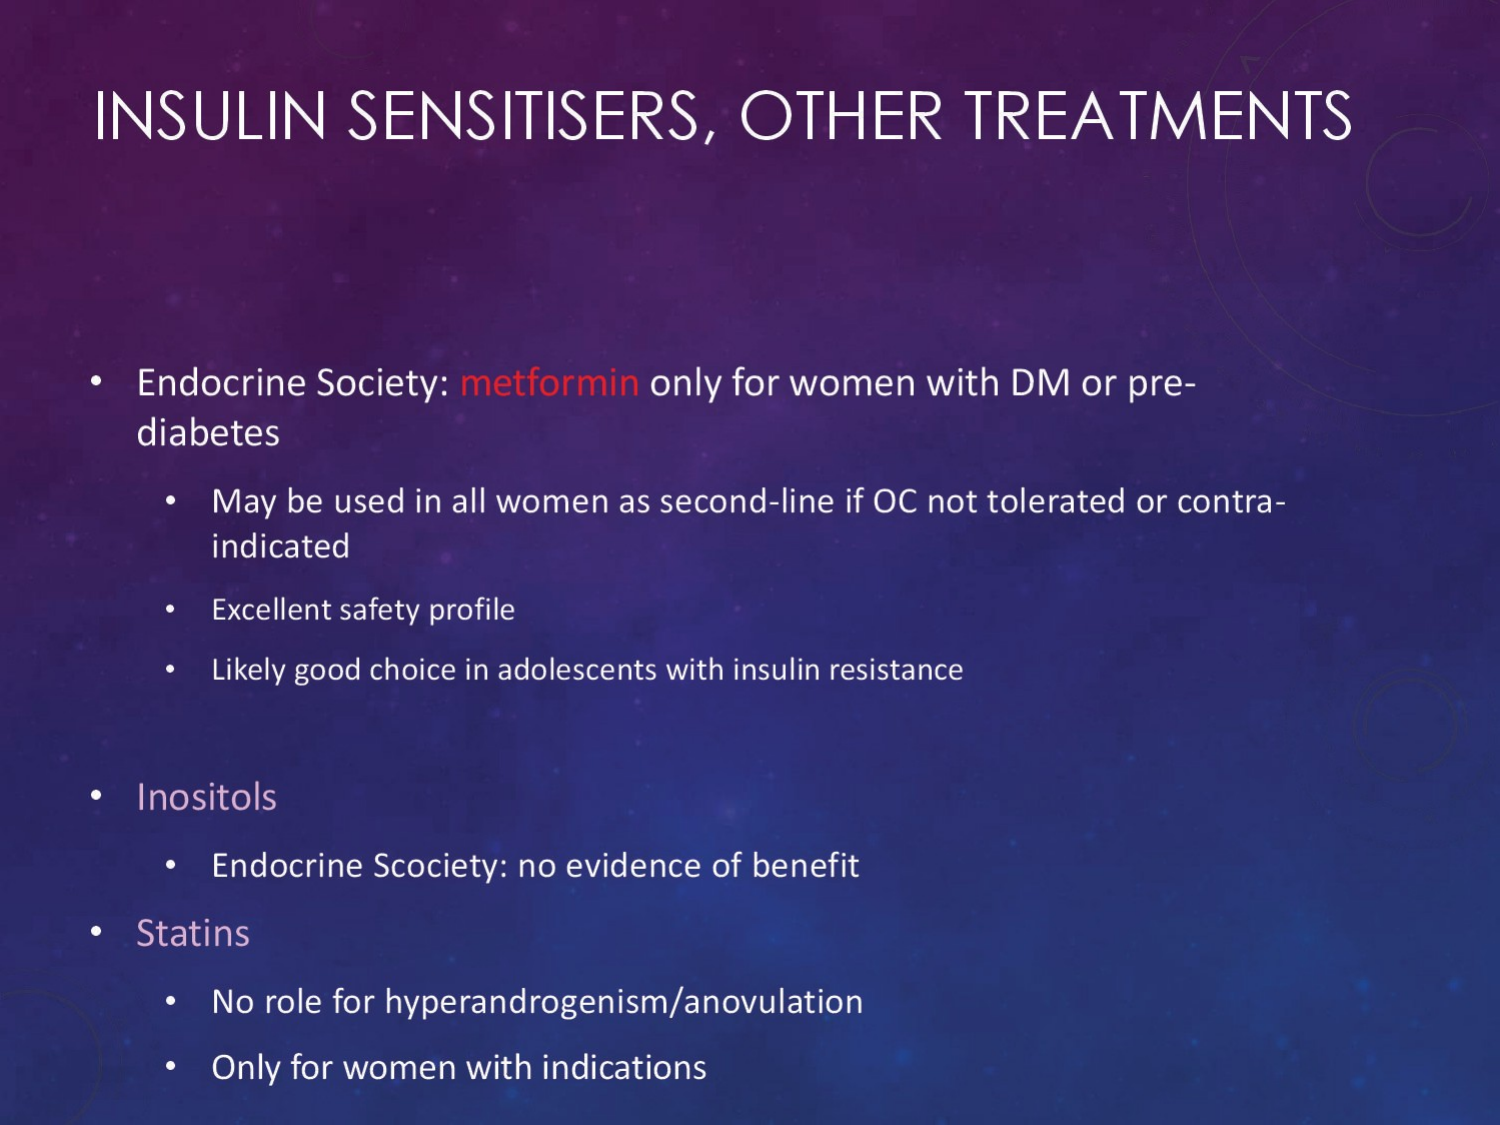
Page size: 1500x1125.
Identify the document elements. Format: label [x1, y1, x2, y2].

text_box [0, 0, 1500, 1125]
